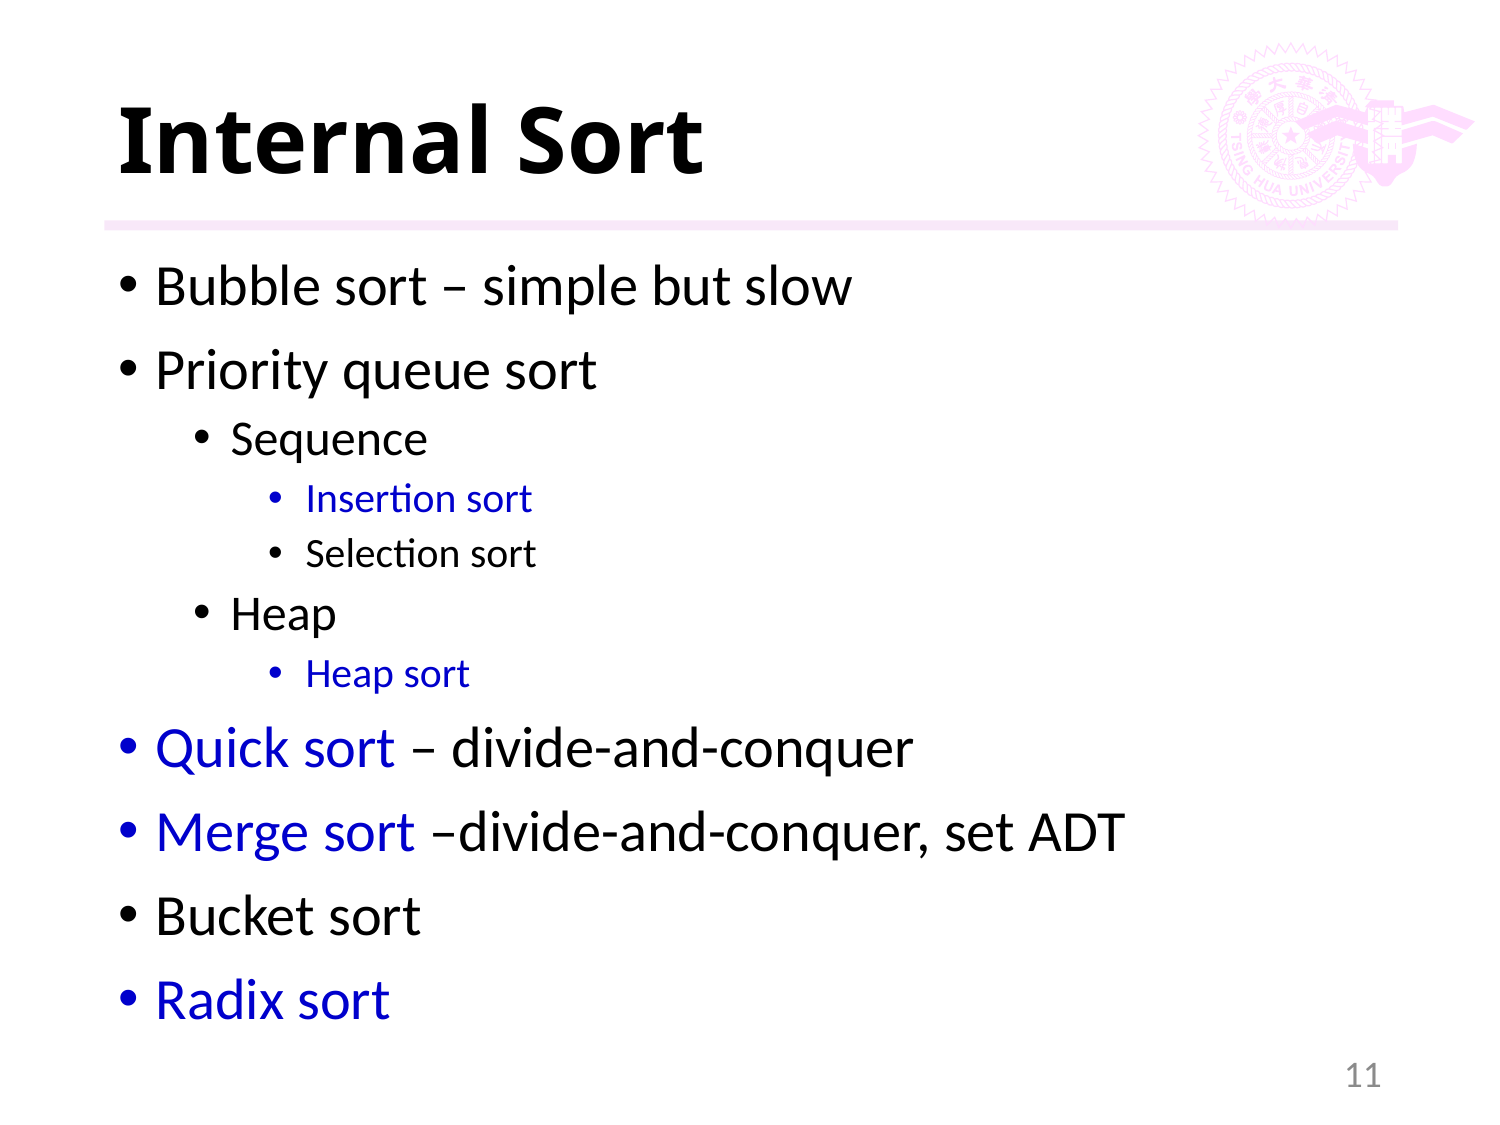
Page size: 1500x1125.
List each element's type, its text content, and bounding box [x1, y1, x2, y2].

title Internal Sort [103, 59, 1397, 228]
list Bubble sort – simple but slow Priority queue sort Sequence Insertion sort Selection sort Heap Heap sort Quick sort – divide-and-conquer Merge sort –divide-and-conquer, set ADT Bucket sort Radix sort [103, 247, 1397, 1085]
slide_number 11 [1059, 1042, 1397, 1103]
